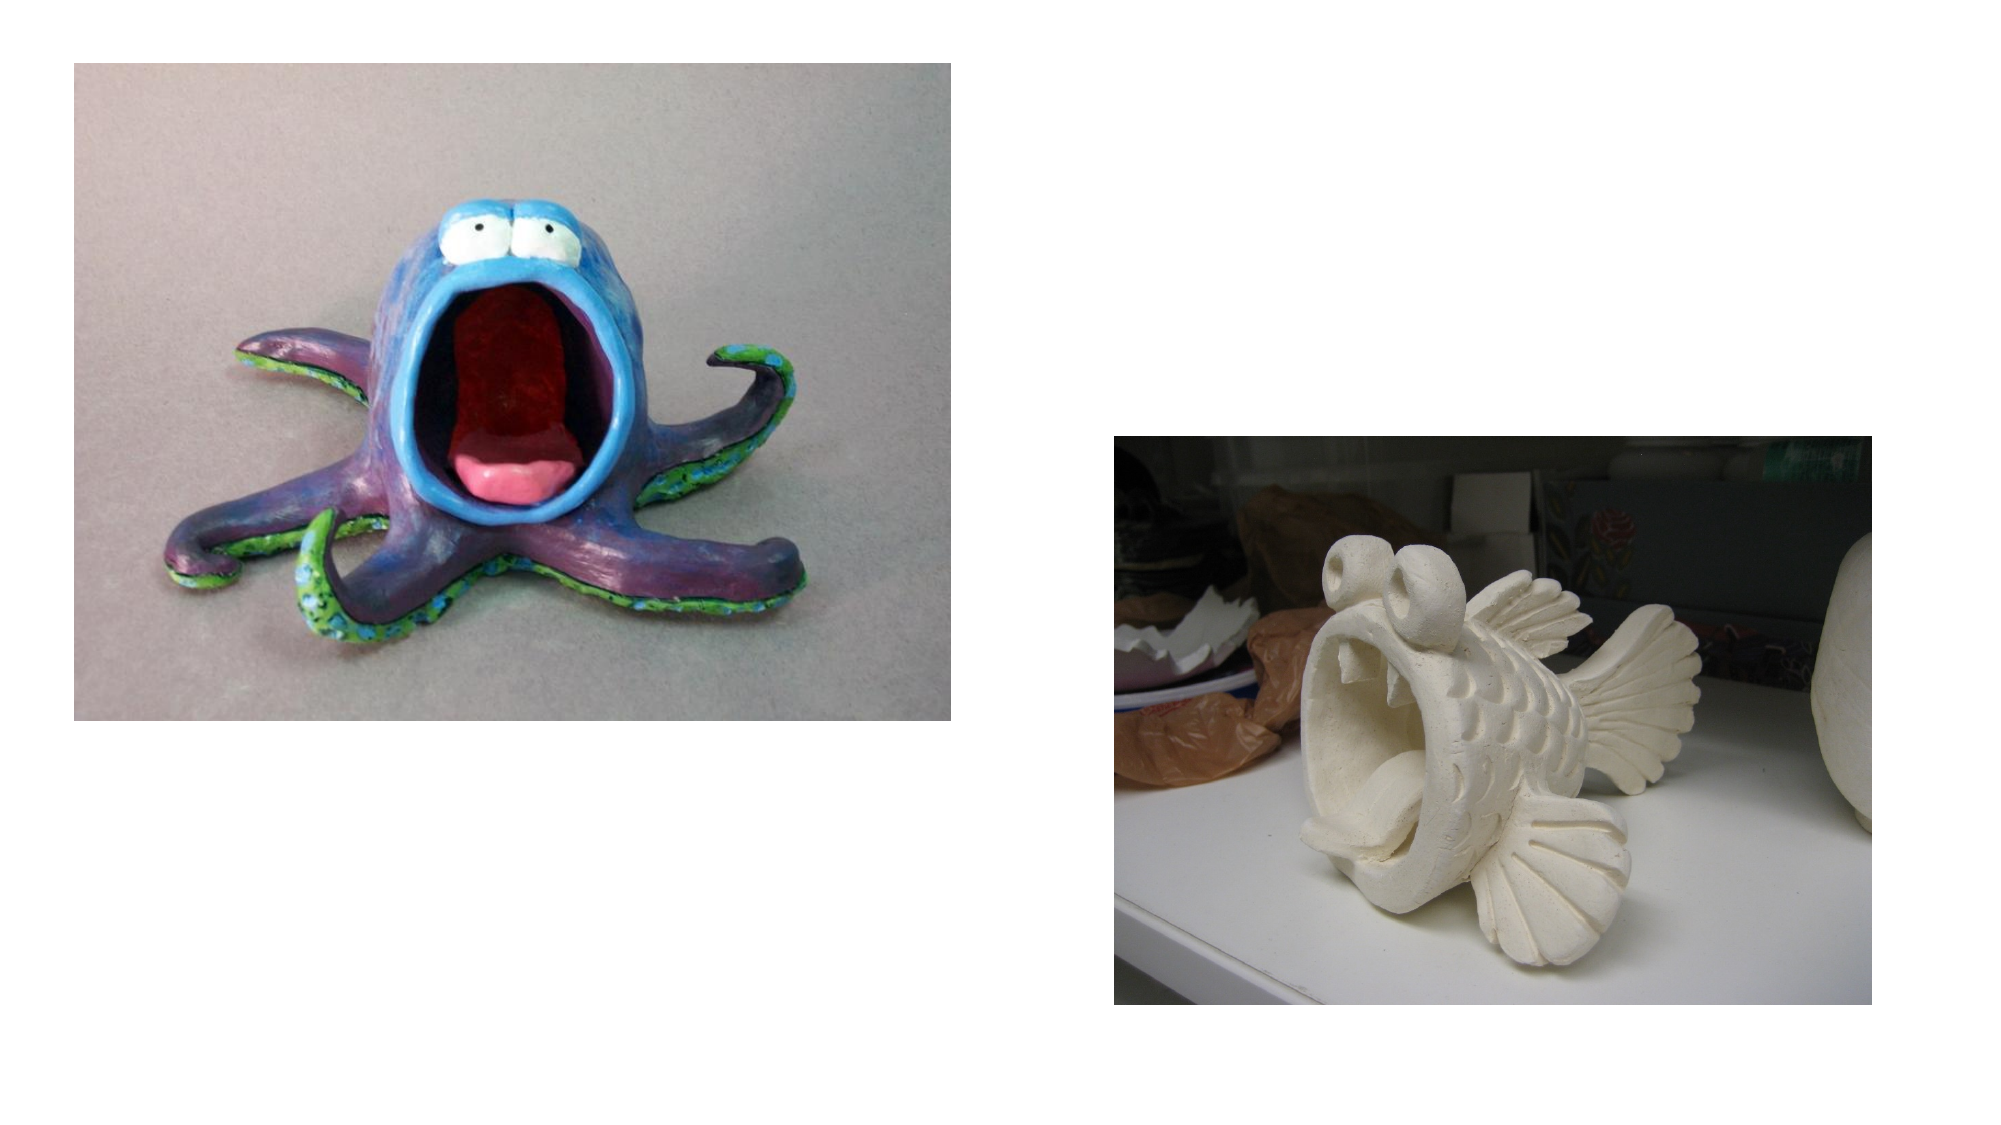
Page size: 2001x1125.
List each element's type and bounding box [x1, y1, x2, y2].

picture [1114, 436, 1872, 1005]
picture [74, 63, 951, 721]
